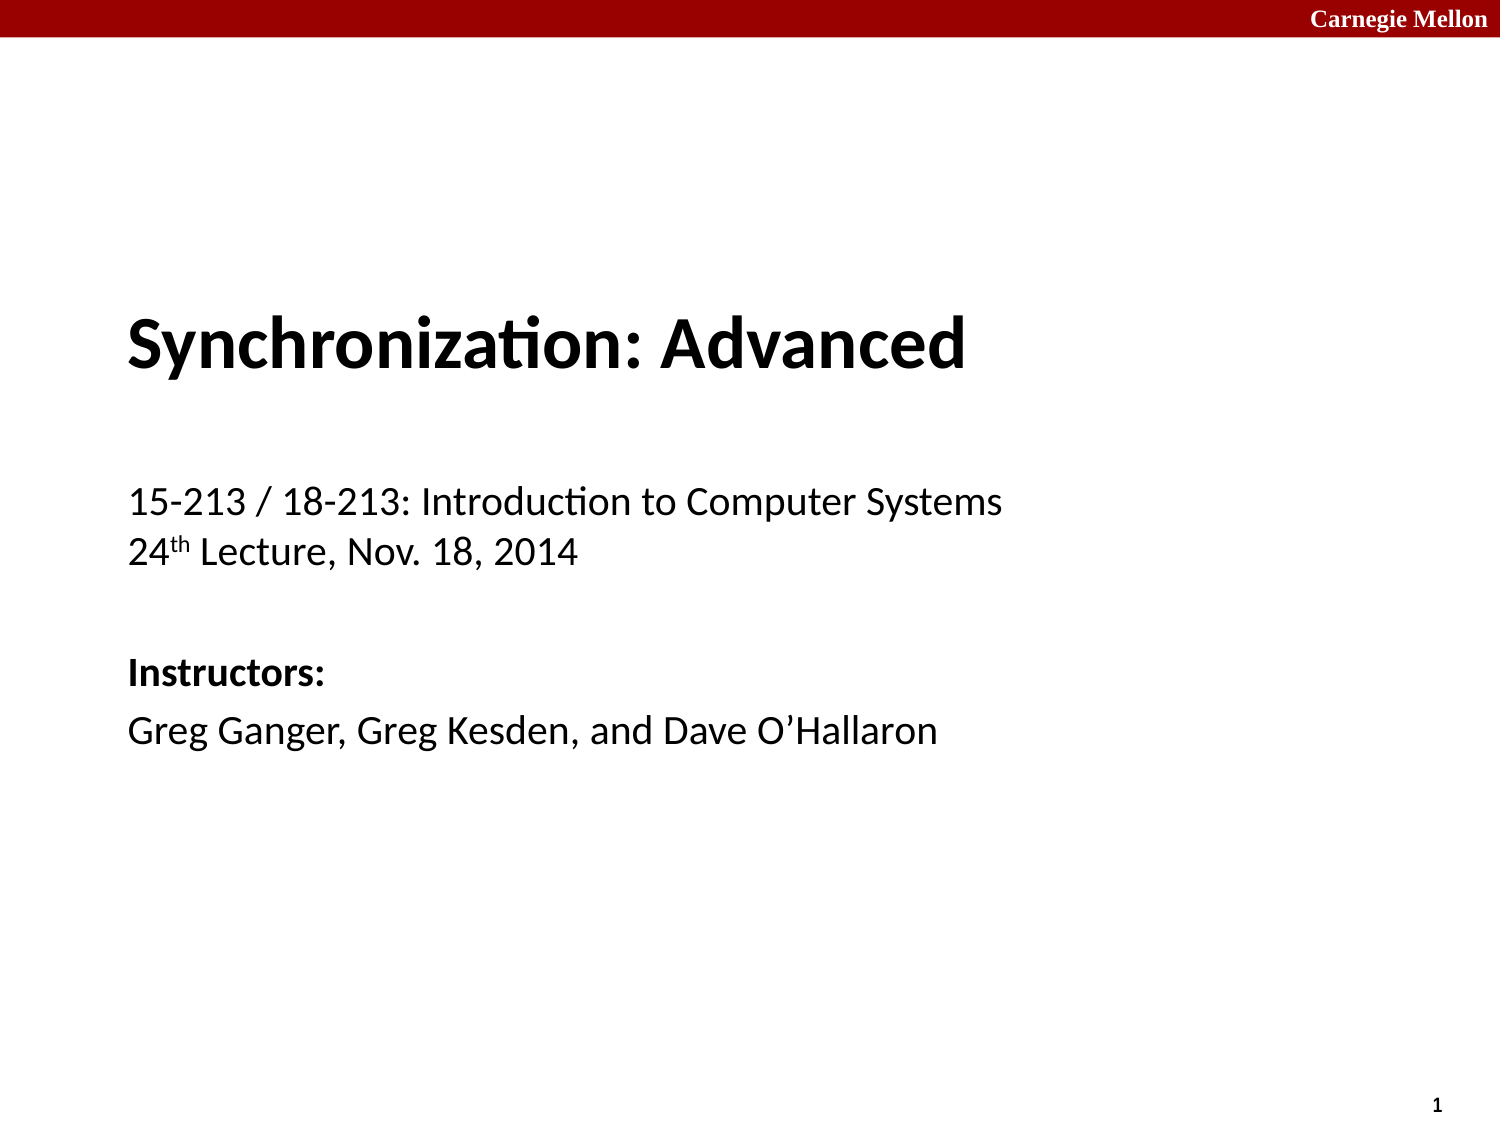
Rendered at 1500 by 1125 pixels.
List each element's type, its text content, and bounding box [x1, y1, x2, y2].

title Synchronization: Advanced 15-213 / 18-213: Introduction to Computer Systems 24th Lecture, Nov. 18, 2014 [112, 279, 1388, 588]
subtitle Instructors: Greg Ganger, Greg Kesden, and Dave O’Hallaron [112, 637, 1373, 926]
